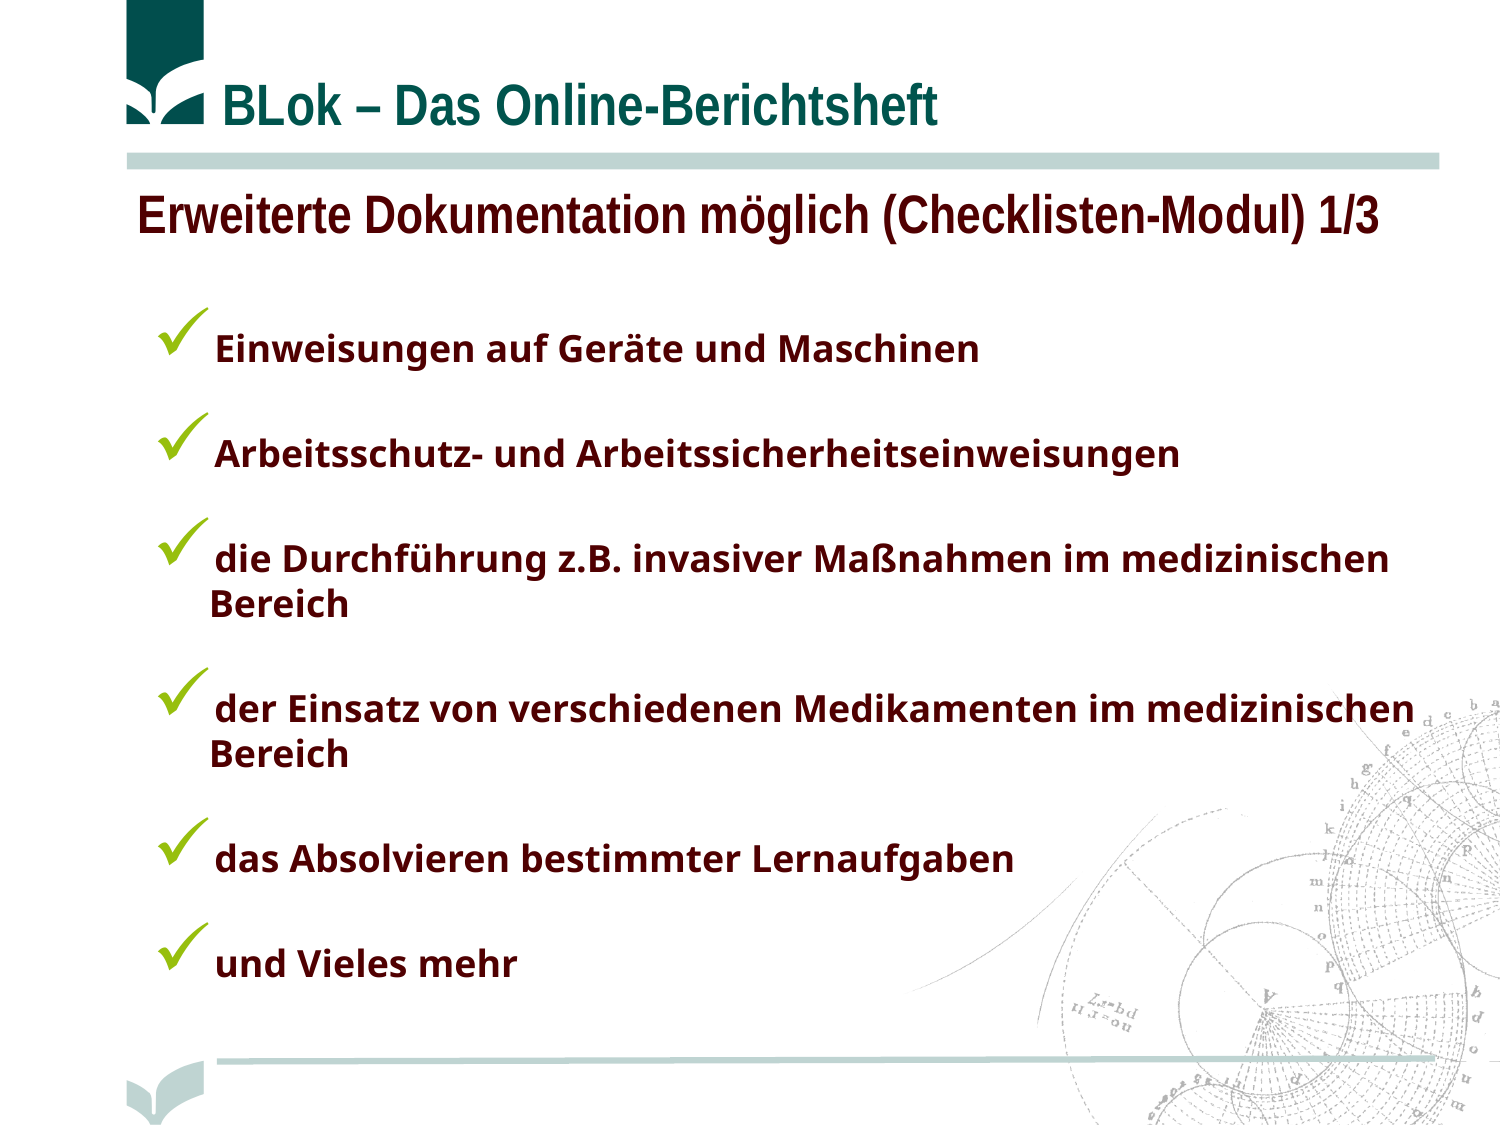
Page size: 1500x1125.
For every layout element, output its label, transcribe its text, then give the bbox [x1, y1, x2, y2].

picture [126, 910, 204, 1125]
picture [126, 0, 204, 152]
picture [881, 673, 1500, 1125]
text_box Einweisungen auf Geräte und Maschinen Arbeitsschutz- und Arbeitssicherheitseinweisungen die Durchführung z.B. invasiver Maßnahmen im medizinischen Bereich der Einsatz von verschiedenen Medikamenten im medizinischen Bereich das Absolvieren bestimmter Lernaufgaben und Vieles mehr [137, 317, 1469, 1023]
list Erweiterte Dokumentation möglich (Checklisten-Modul) 1/3 [122, 171, 1436, 910]
